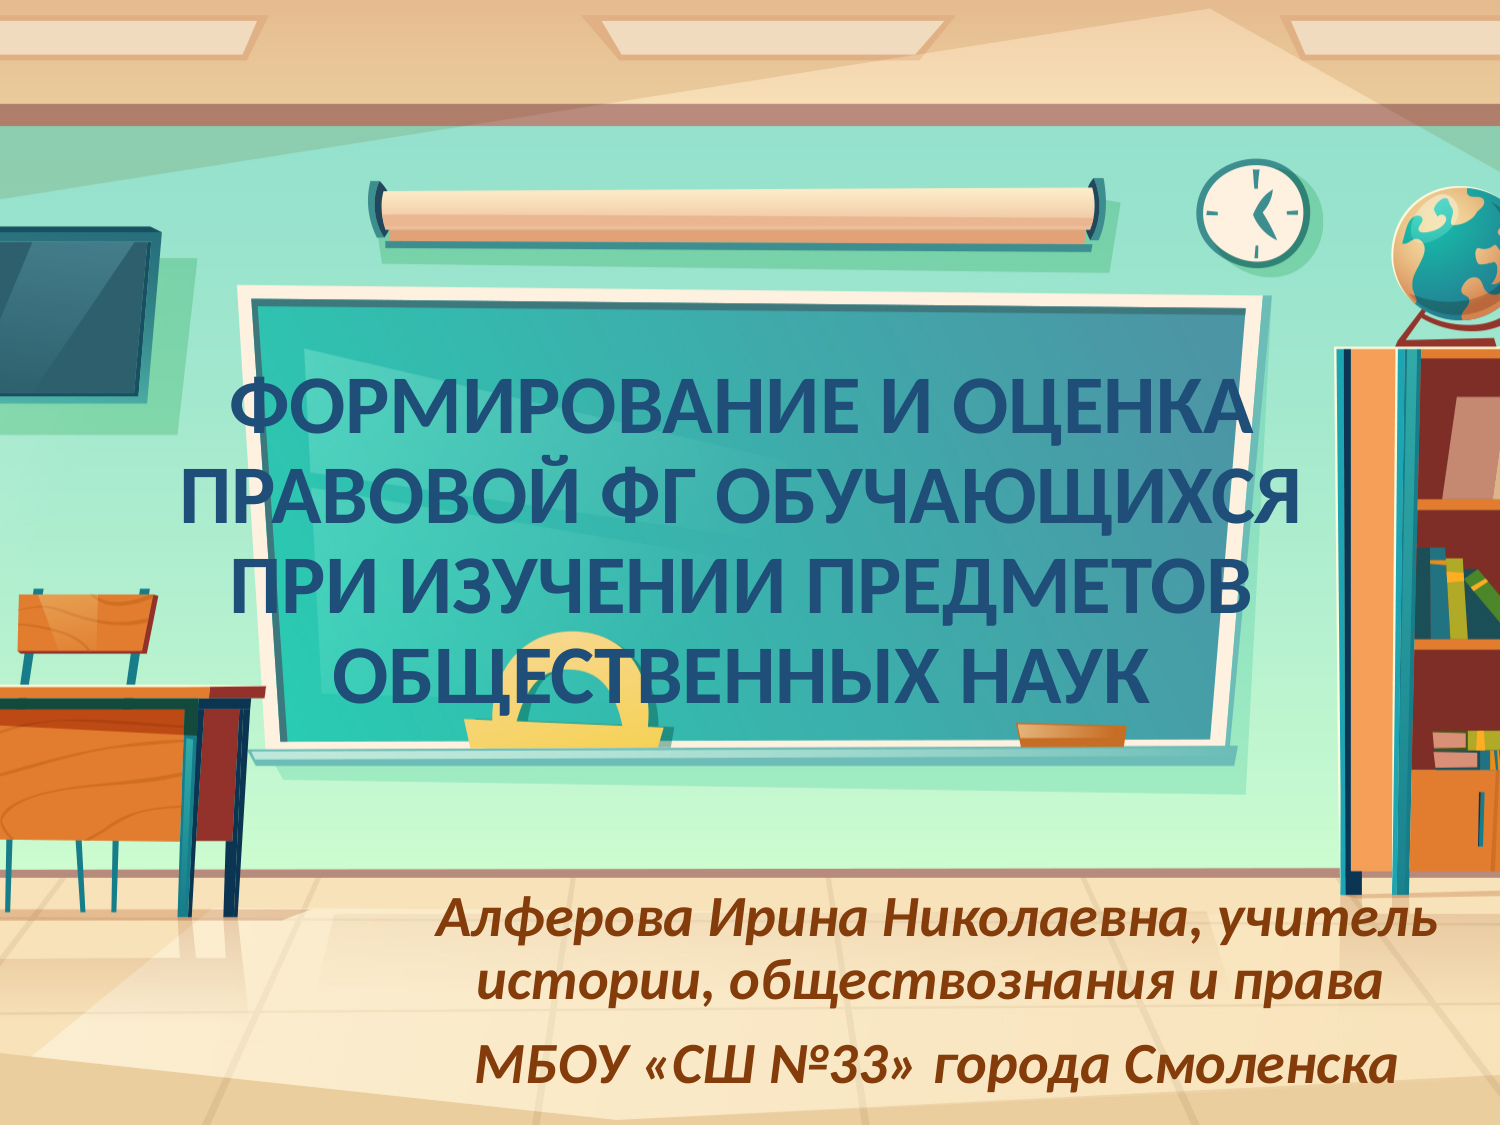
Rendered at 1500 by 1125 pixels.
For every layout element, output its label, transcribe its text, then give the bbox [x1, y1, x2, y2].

picture [0, 0, 1500, 1125]
title ФОРМИРОВАНИЕ И ОЦЕНКА ПРАВОВОЙ ФГ ОБУЧАЮЩИХСЯ ПРИ ИЗУЧЕНИИ ПРЕДМЕТОВ ОБЩЕСТВЕННЫХ НАУК [103, 289, 1379, 729]
subtitle Алферова Ирина Николаевна, учитель истории, обществознания и права МБОУ «СШ №33» города Смоленска [375, 879, 1500, 1125]
